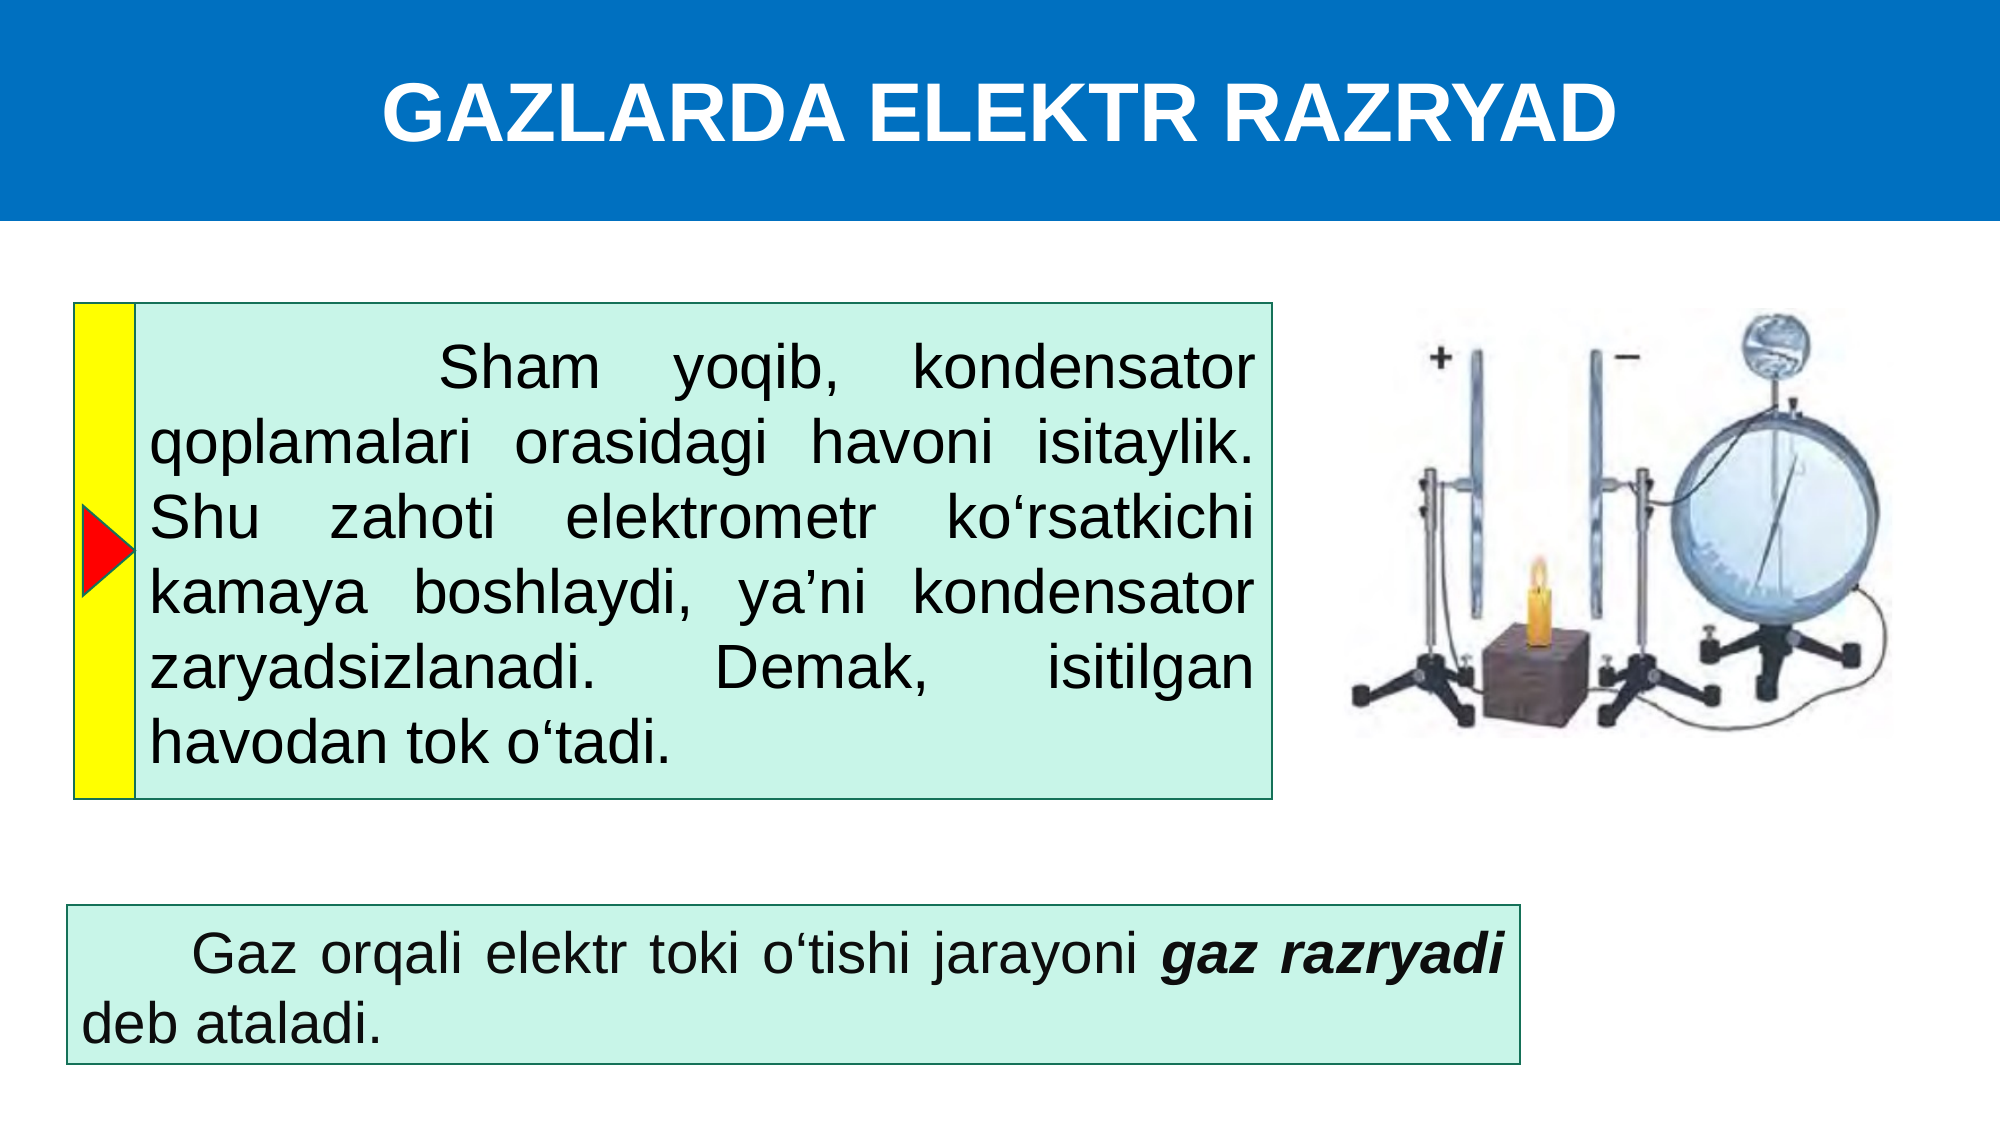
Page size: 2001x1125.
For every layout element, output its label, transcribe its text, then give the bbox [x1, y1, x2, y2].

text_box [81, 503, 137, 599]
text_box [73, 302, 136, 800]
text_box Sham yoqib, kondensator qoplamalari orasidagi havoni isitaylik. Shu zahoti elektrometr ko‘rsatkichi kamaya boshlaydi, ya’ni kondensator zaryadsizlanadi. Demak, isitilgan havodan tok o‘tadi. [136, 302, 1273, 800]
picture [1342, 308, 1908, 739]
text_box Gaz orqali elektr toki o‘tishi jarayoni gaz razryadi deb ataladi. [66, 904, 1521, 1065]
text_box GAZLARDA ELEKTR RAZRYAD [0, 0, 2000, 221]
